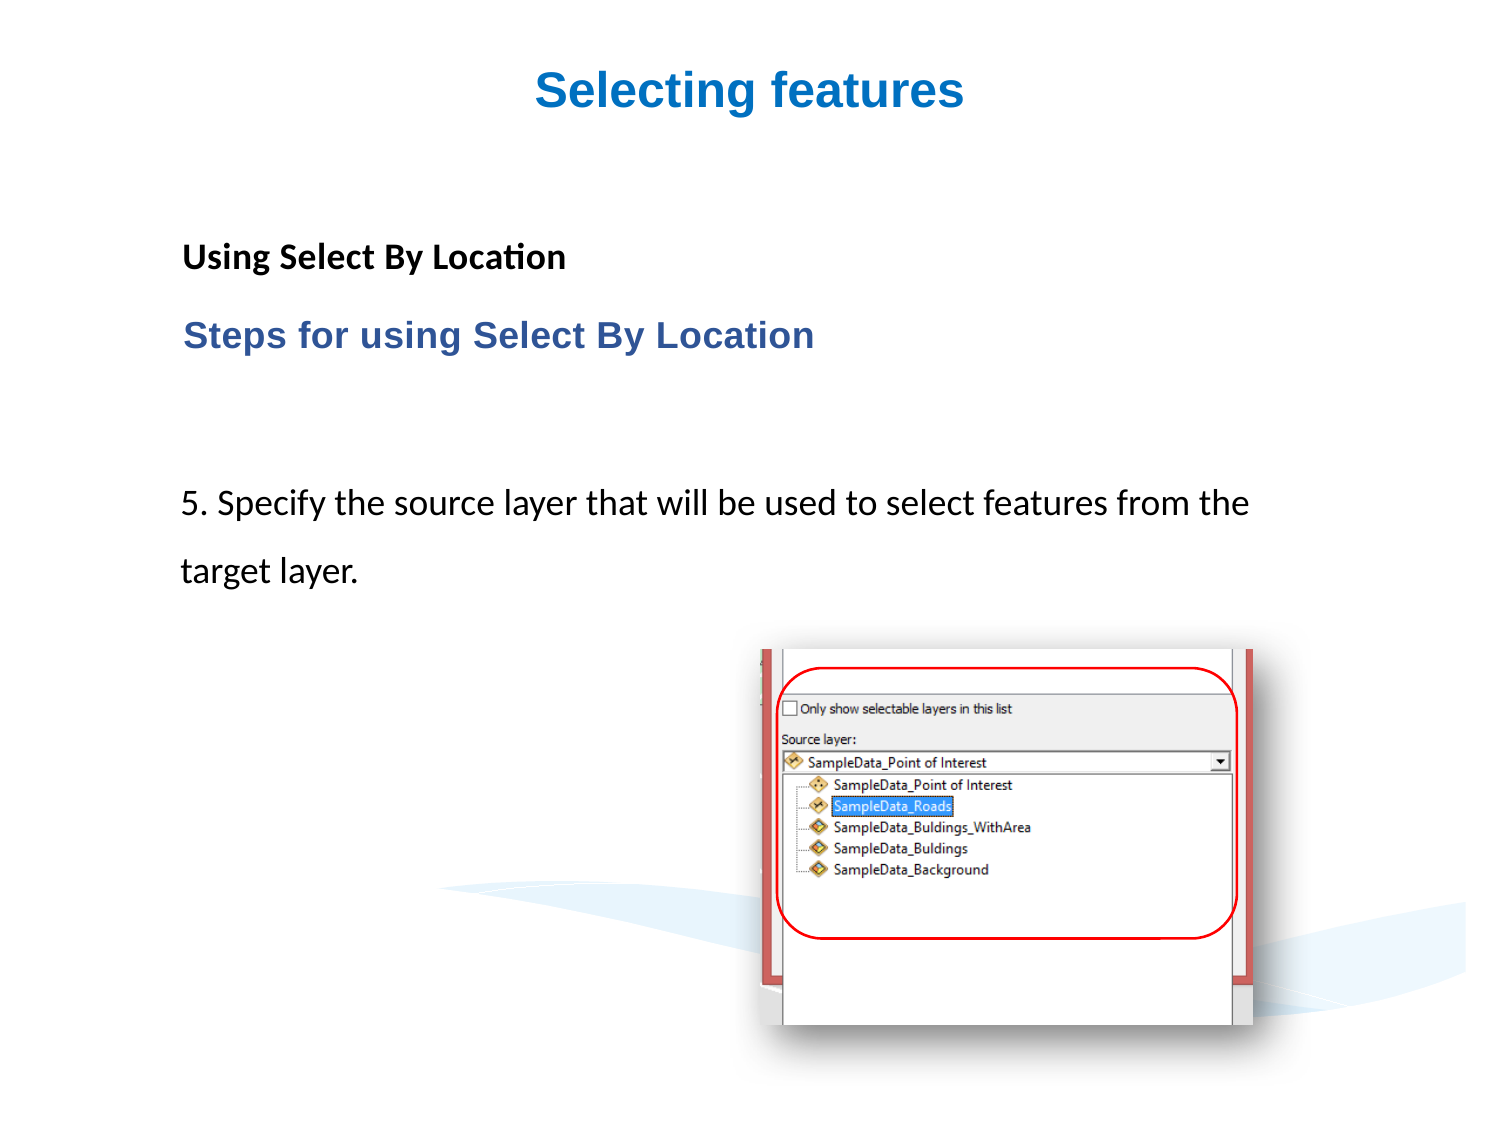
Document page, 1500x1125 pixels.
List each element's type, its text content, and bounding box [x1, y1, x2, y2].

text_box Selecting features [257, 49, 1243, 125]
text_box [759, 649, 1253, 1026]
text_box 5. Specify the source layer that will be used to select features from the target layer. [165, 448, 1355, 599]
text_box Steps for using Select By Location [168, 326, 832, 364]
text_box Using Select By Location [167, 224, 583, 285]
